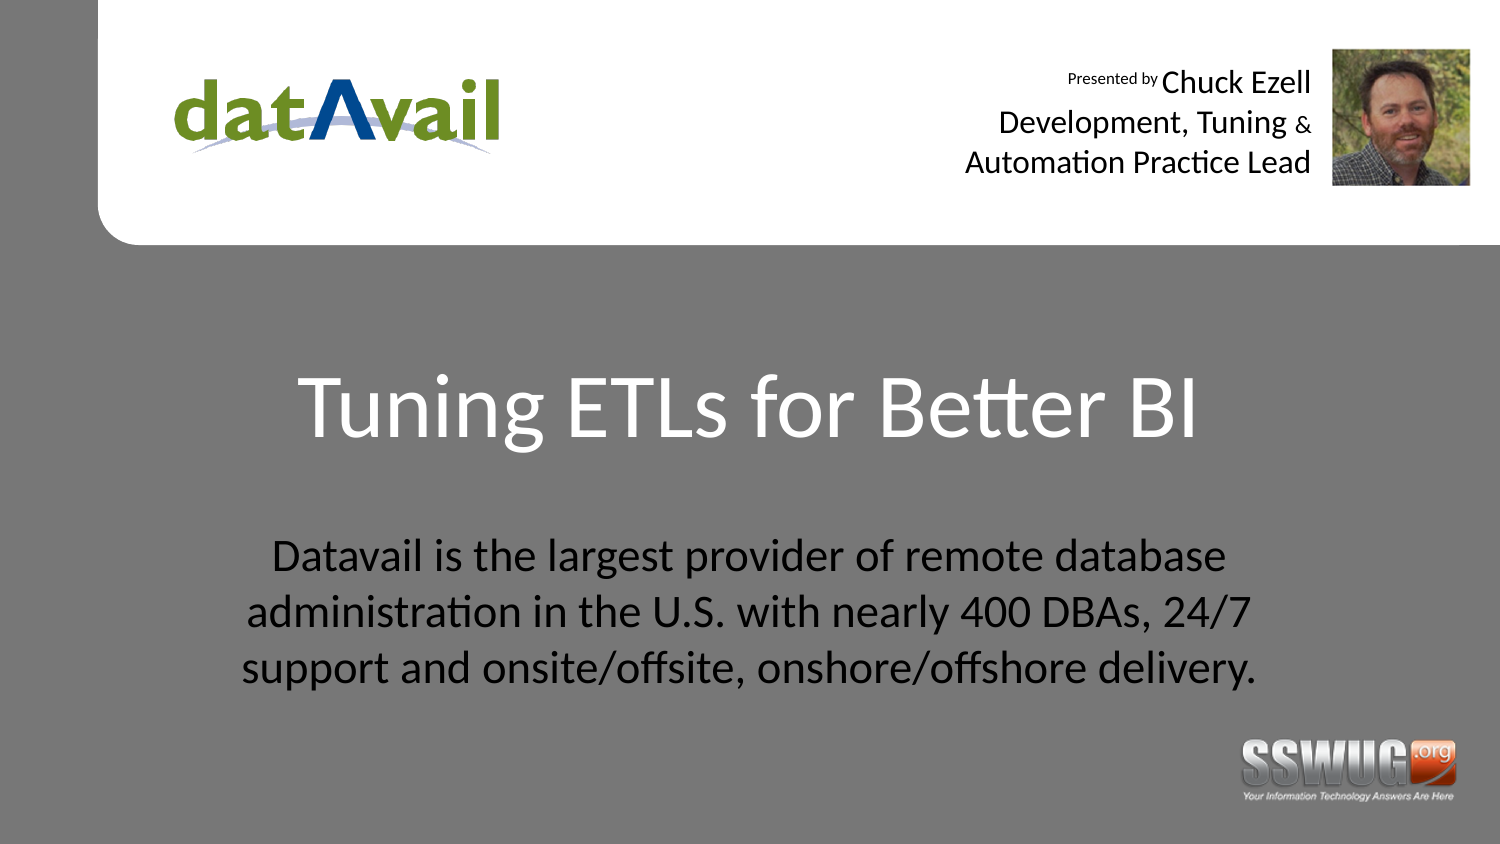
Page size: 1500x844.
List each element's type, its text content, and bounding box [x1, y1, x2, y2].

picture [1326, 45, 1474, 187]
subtitle Datavail is the largest provider of remote database administration in the U.S. with nearly 400 DBAs, 24/7 support and onsite/offsite, onshore/offshore delivery. [225, 517, 1275, 733]
picture [0, 0, 1500, 844]
title Tuning ETLs for Better BI [112, 310, 1388, 492]
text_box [97, 0, 1500, 246]
picture [173, 78, 500, 154]
